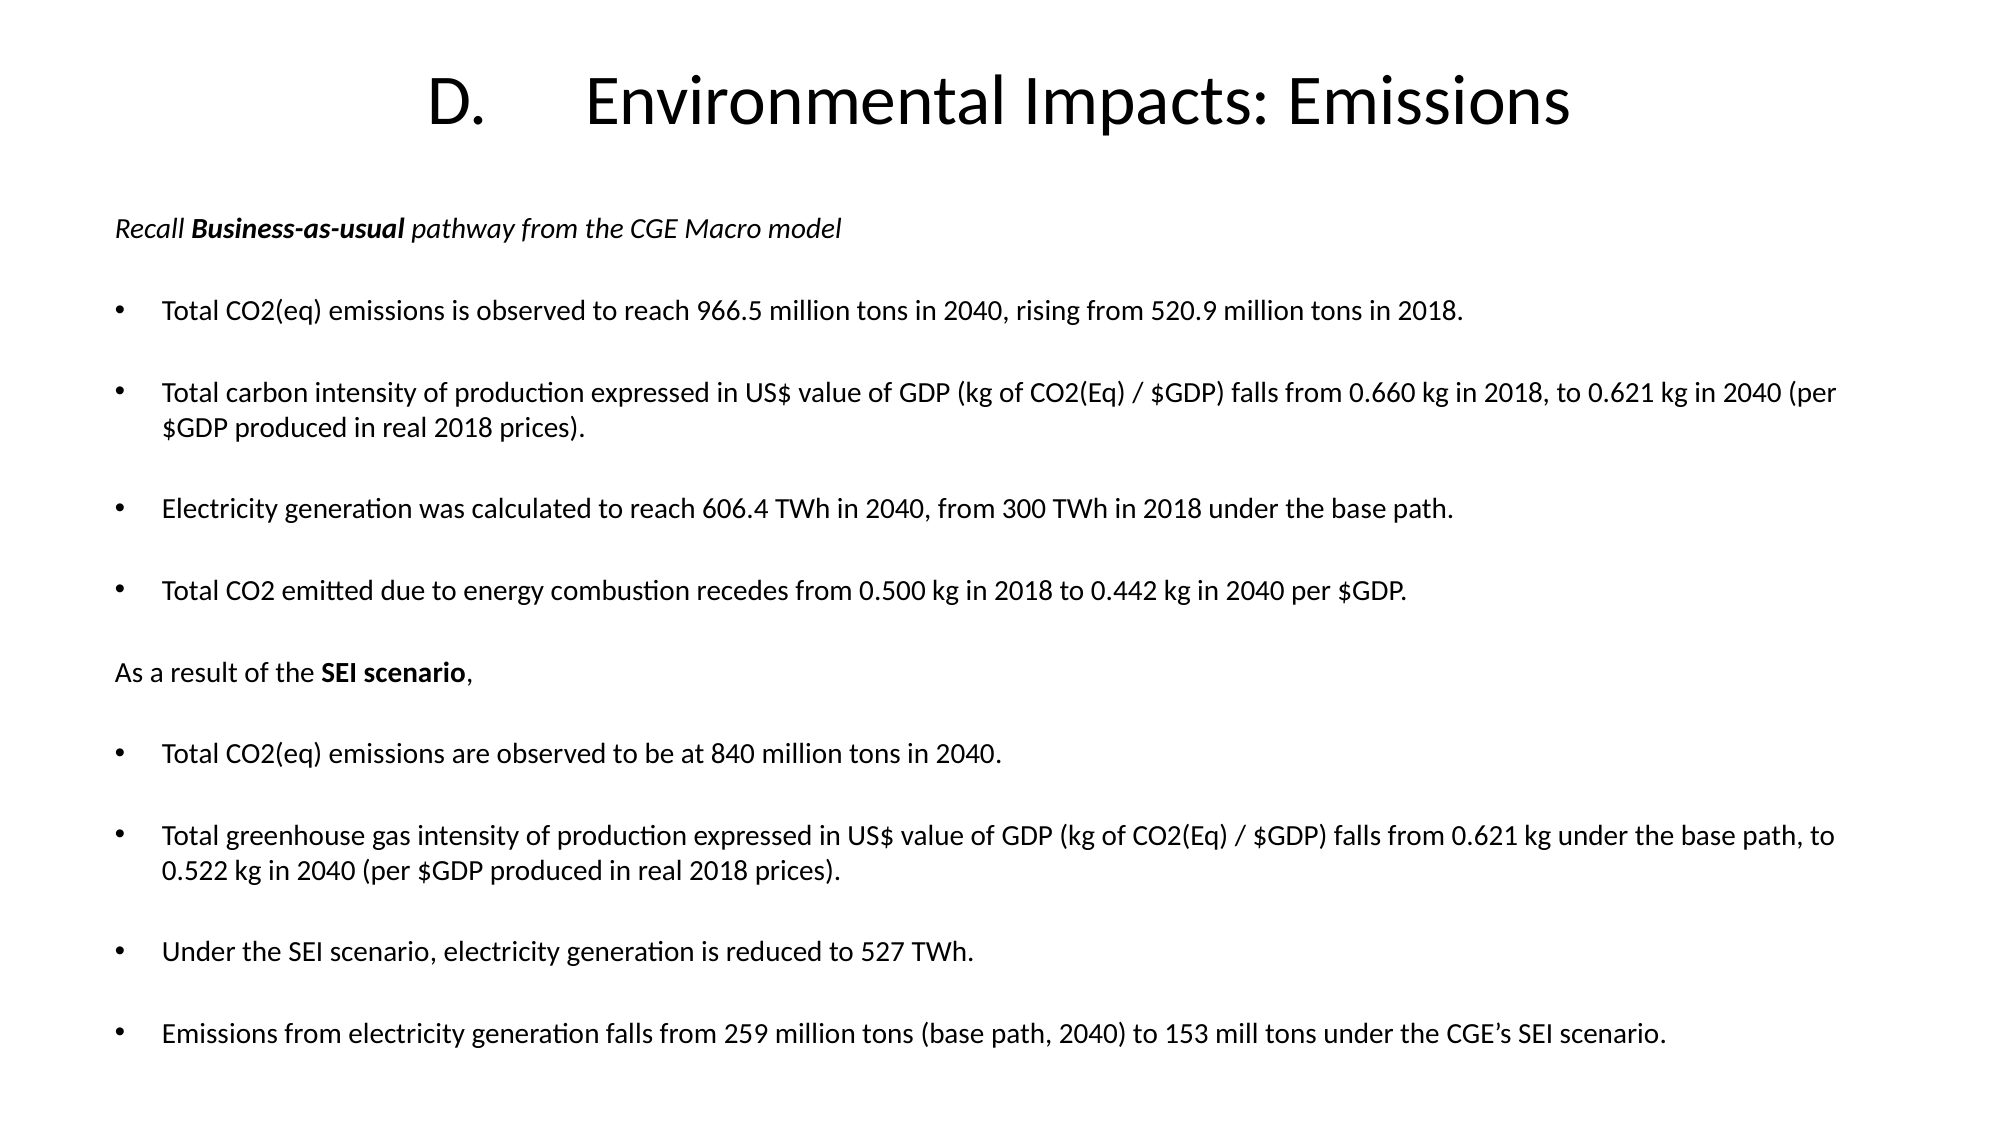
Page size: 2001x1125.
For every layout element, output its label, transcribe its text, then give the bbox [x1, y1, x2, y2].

title D. Environmental Impacts: Emissions [99, 45, 1900, 233]
list Recall Business-as-usual pathway from the CGE Macro model Total CO2(eq) emissions is observed to reach 966.5 million tons in 2040, rising from 520.9 million tons in 2018. Total carbon intensity of production expressed in US$ value of GDP (kg of CO2(Eq) / $GDP) falls from 0.660 kg in 2018, to 0.621 kg in 2040 (per $GDP produced in real 2018 prices). Electricity generation was calculated to reach 606.4 TWh in 2040, from 300 TWh in 2018 under the base path. Total CO2 emitted due to energy combustion recedes from 0.500 kg in 2018 to 0.442 kg in 2040 per $GDP. As a result of the SEI scenario, Total CO2(eq) emissions are observed to be at 840 million tons in 2040. Total greenhouse gas intensity of production expressed in US$ value of GDP (kg of CO2(Eq) / $GDP) falls from 0.621 kg under the base path, to 0.522 kg in 2040 (per $GDP produced in real 2018 prices). Under the SEI scenario, electricity generation is reduced to 527 TWh. Emissions from electricity generation falls from 259 million tons (base path, 2040) to 153 mill tons under the CGE’s SEI scenario. [99, 233, 1900, 1100]
